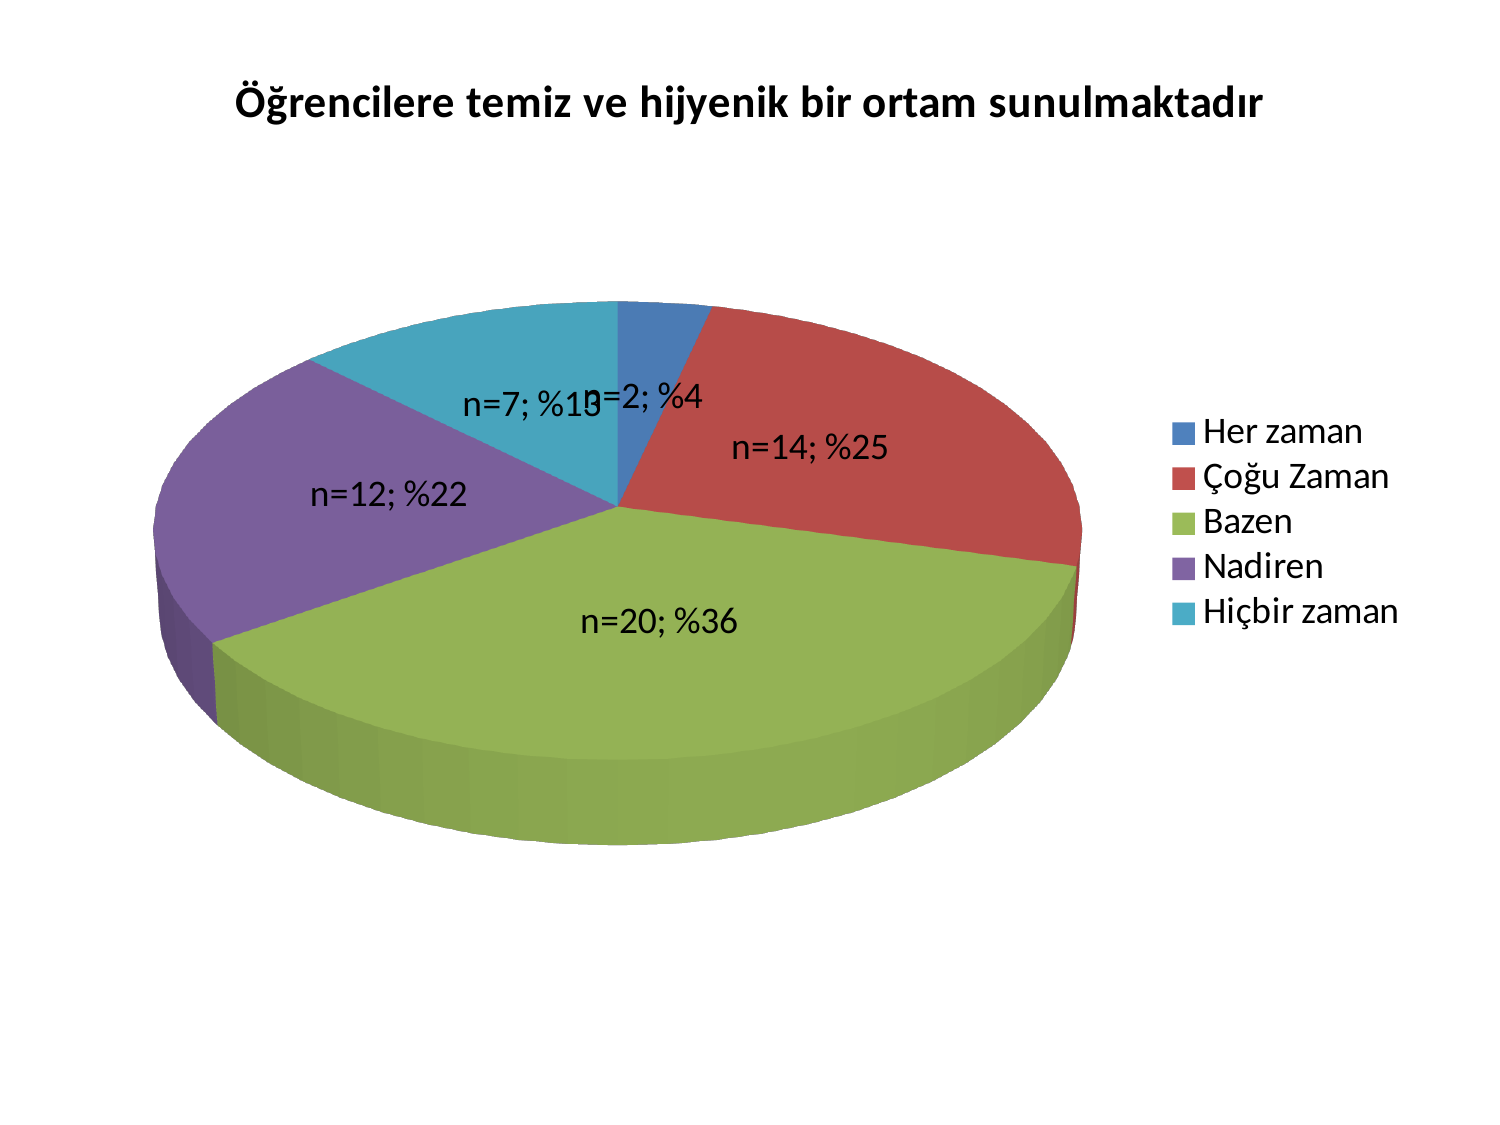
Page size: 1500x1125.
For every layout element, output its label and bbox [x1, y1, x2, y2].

chart [74, 42, 1426, 1006]
